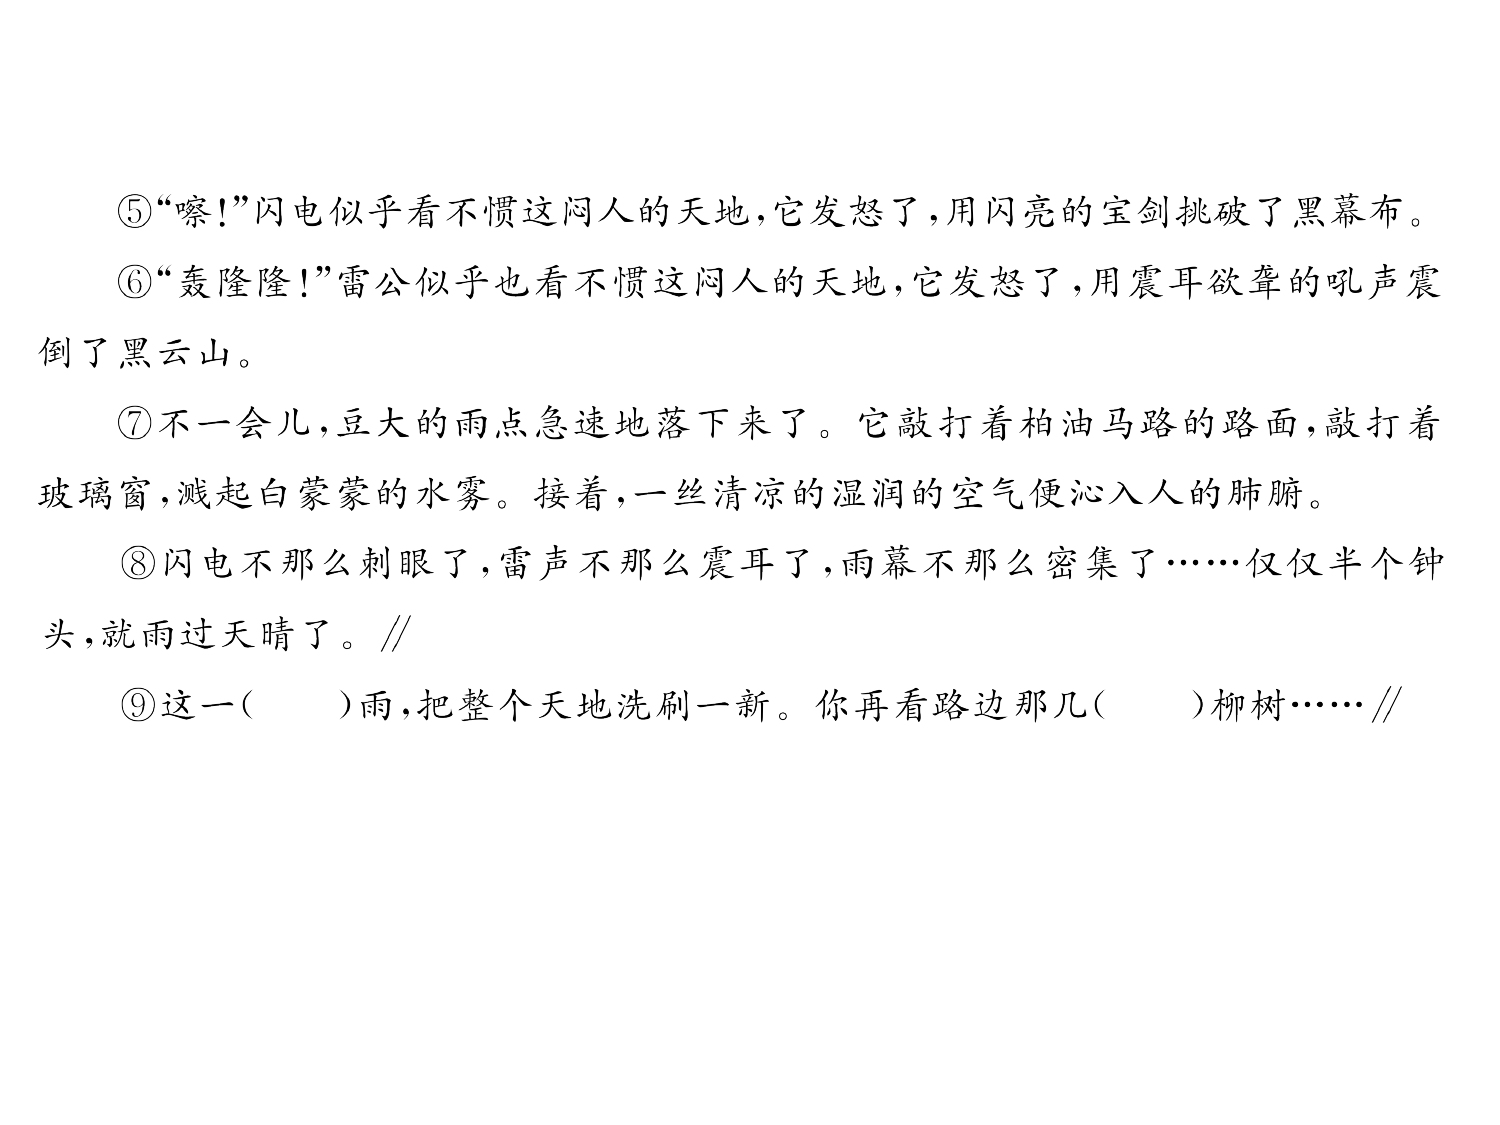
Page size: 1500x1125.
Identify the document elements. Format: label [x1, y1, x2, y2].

picture [35, 177, 1459, 745]
